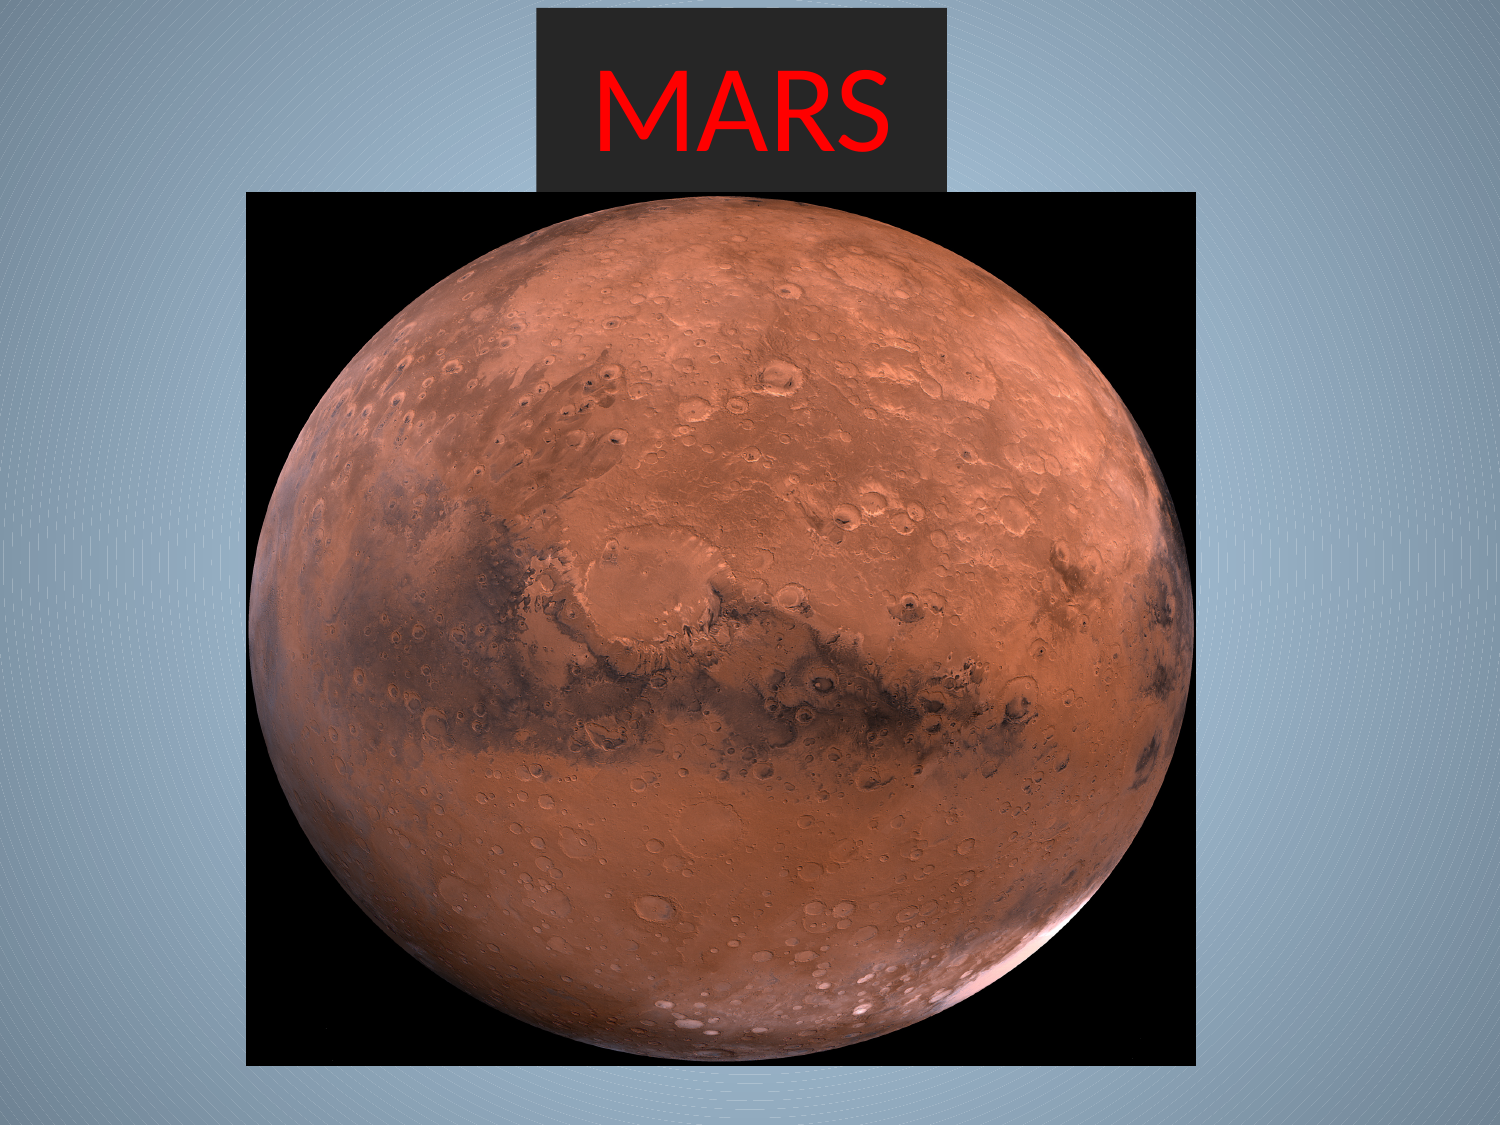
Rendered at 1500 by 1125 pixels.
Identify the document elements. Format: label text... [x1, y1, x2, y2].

title MARS [536, 7, 947, 190]
picture [246, 192, 1196, 1066]
